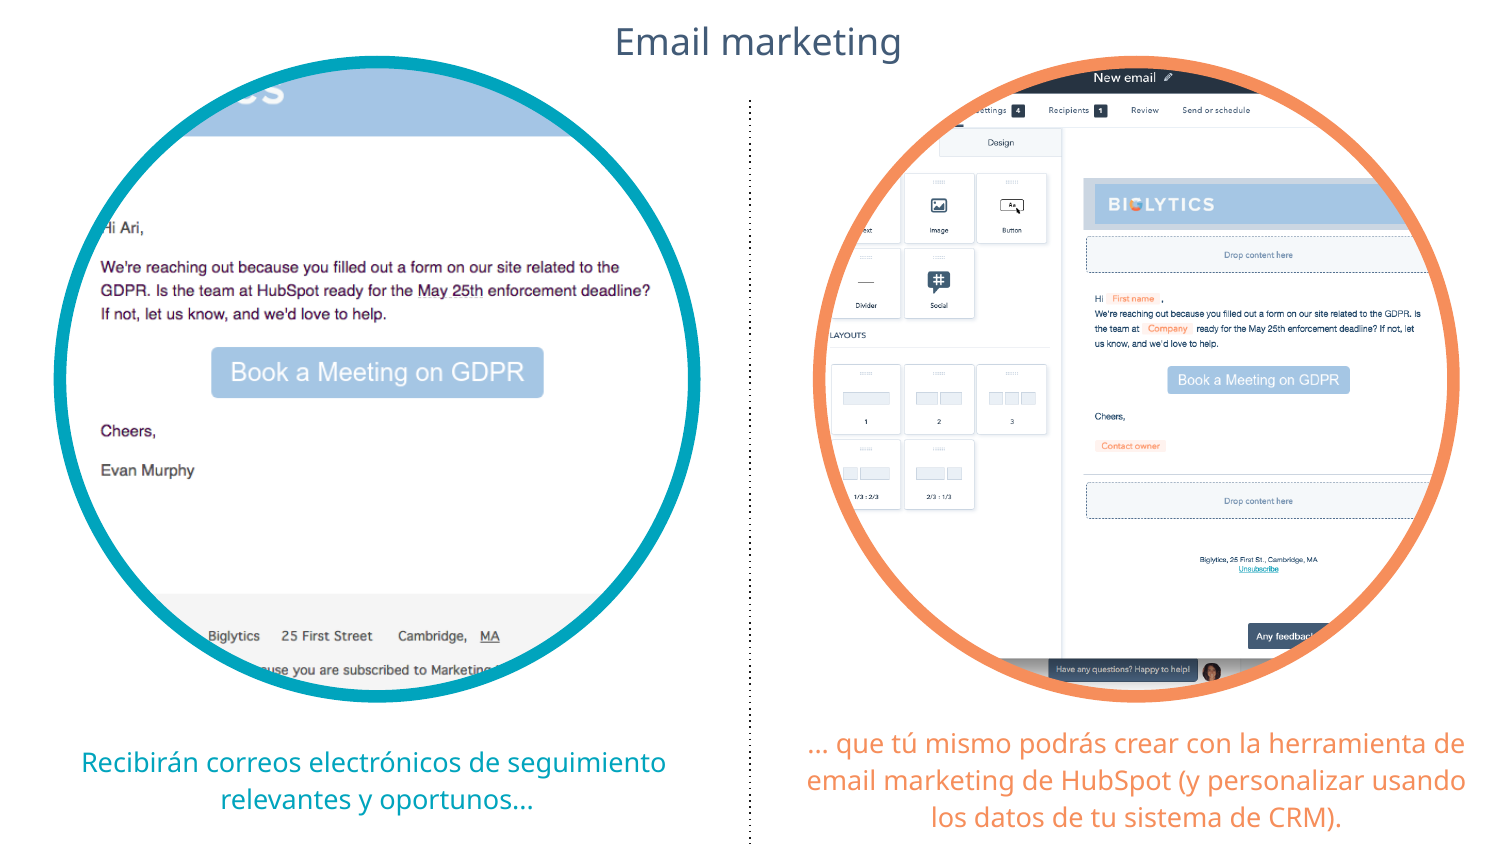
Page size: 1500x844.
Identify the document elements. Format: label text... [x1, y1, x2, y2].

list Recibirán correos electrónicos de seguimiento relevantes y oportunos... [62, 722, 693, 833]
picture [59, 61, 695, 697]
text_box Email marketing [512, 0, 1005, 293]
picture [818, 61, 1454, 697]
list ... que tú mismo podrás crear con la herramienta de email marketing de HubSpot (y personalizar usando los datos de tu sistema de CRM). [805, 724, 1467, 831]
